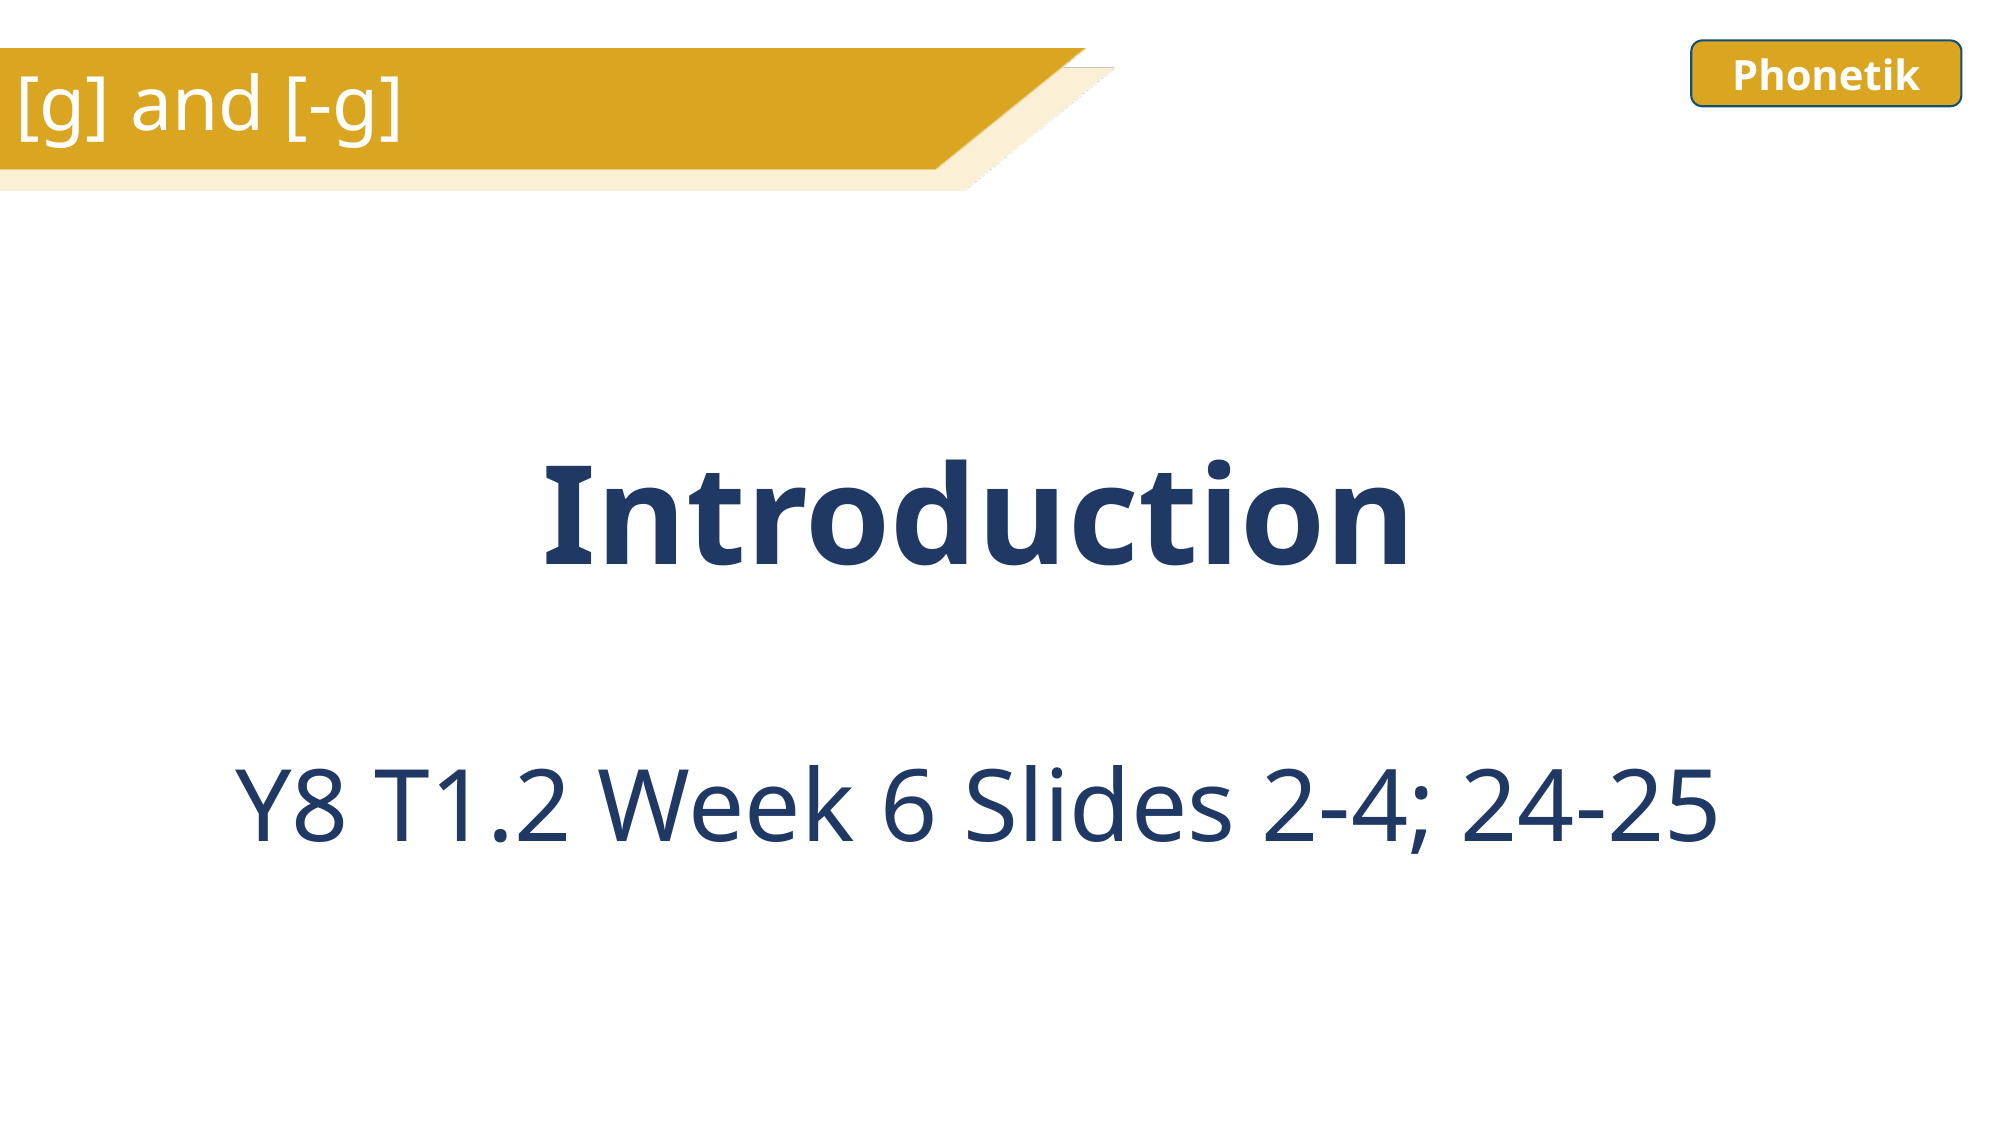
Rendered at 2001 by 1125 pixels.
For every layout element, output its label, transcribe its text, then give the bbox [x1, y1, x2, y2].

text_box Introduction Y8 T1.2 Week 6 Slides 2-4; 24-25 [51, 419, 1908, 869]
picture [0, 48, 1117, 191]
text_box Phonetik [1690, 39, 1963, 108]
